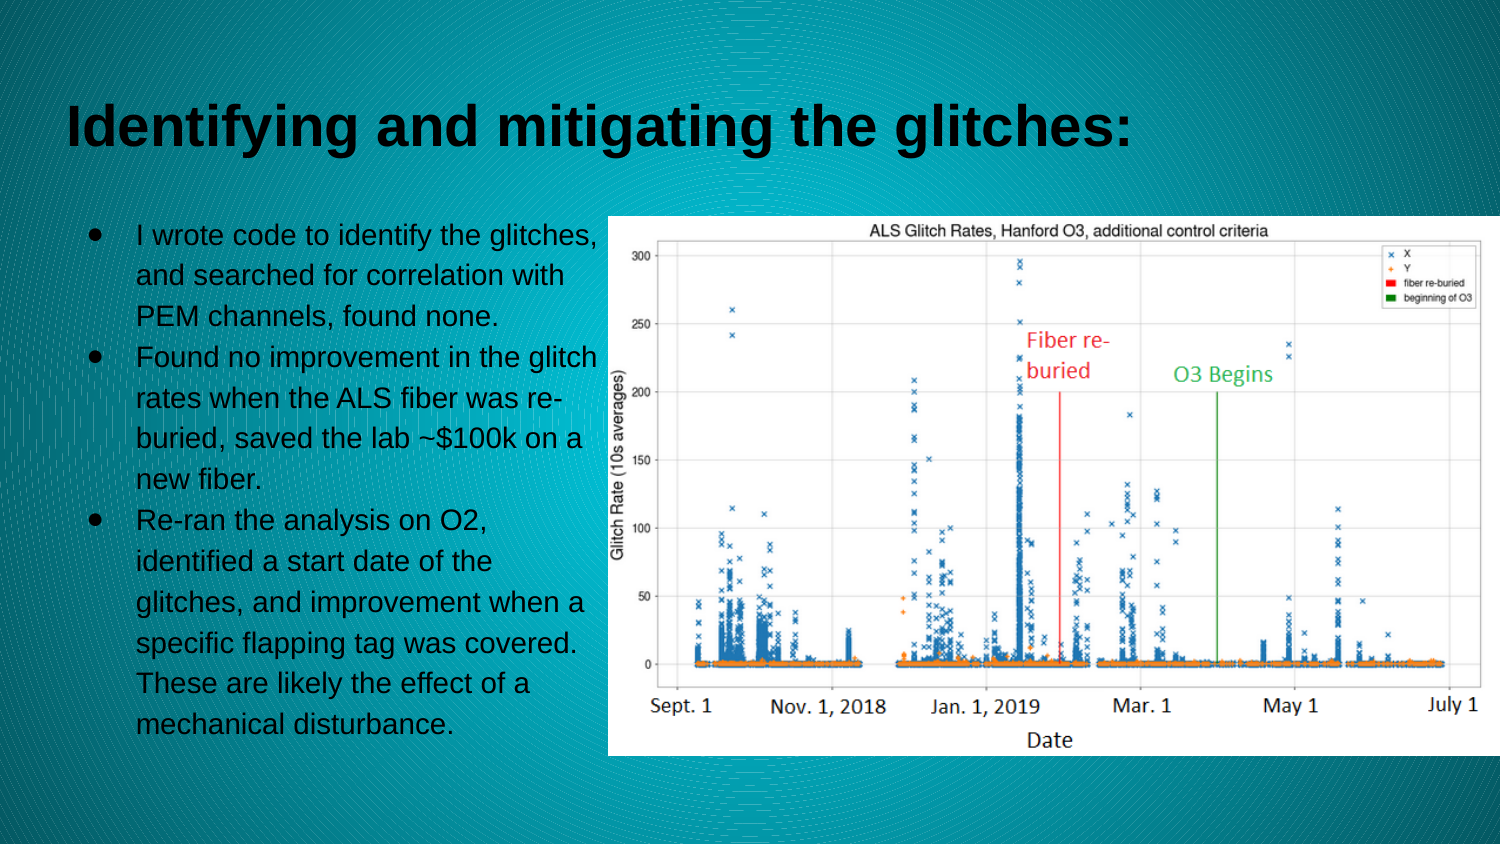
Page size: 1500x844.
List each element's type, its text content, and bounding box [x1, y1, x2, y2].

list I wrote code to identify the glitches, and searched for correlation with PEM channels, found none. Found no improvement in the glitch rates when the ALS fiber was re-buried, saved the lab ~$100k on a new fiber. Re-ran the analysis on O2, identified a start date of the glitches, and improvement when a specific flapping tag was covered. These are likely the effect of a mechanical disturbance. [51, 195, 618, 778]
title Identifying and mitigating the glitches: [51, 72, 1449, 167]
picture [607, 216, 1500, 757]
